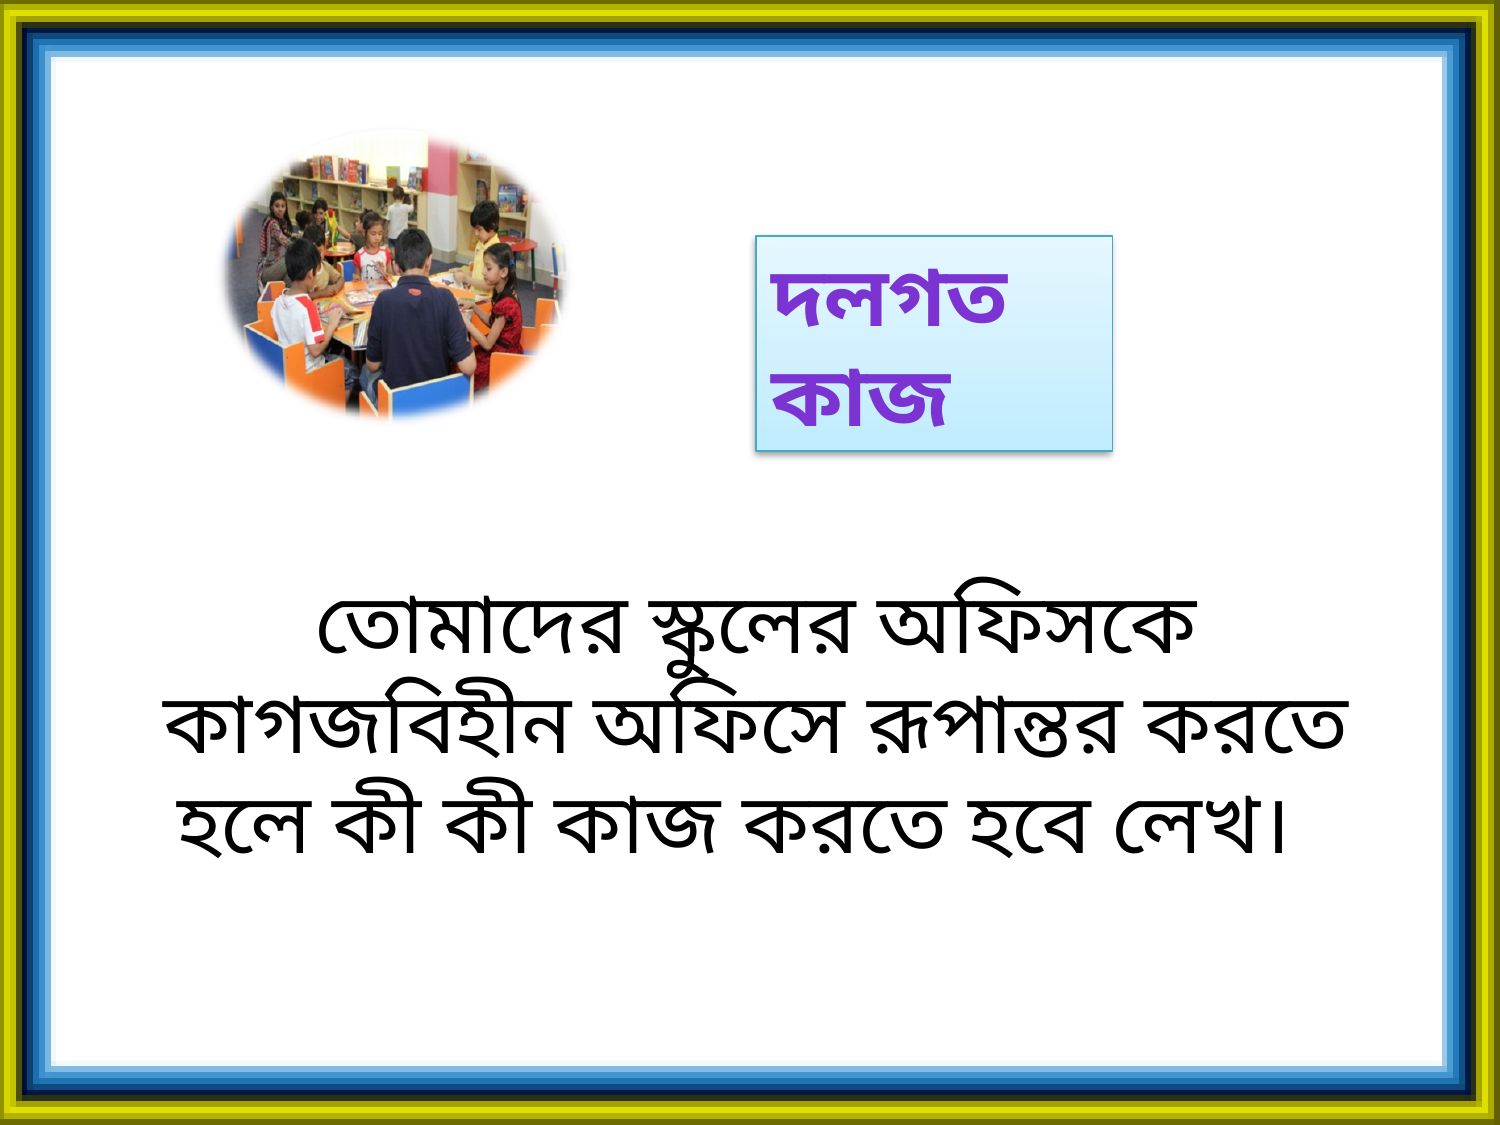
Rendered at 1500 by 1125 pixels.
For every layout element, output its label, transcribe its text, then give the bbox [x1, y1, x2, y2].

text_box দলগত কাজ [755, 235, 1113, 452]
picture [0, 0, 1500, 1125]
text_box তোমাদের স্কুলের অফিসকে কাগজবিহীন অফিসে রূপান্তর করতে হলে কী কী কাজ করতে হবে লেখ। [87, 562, 1425, 878]
